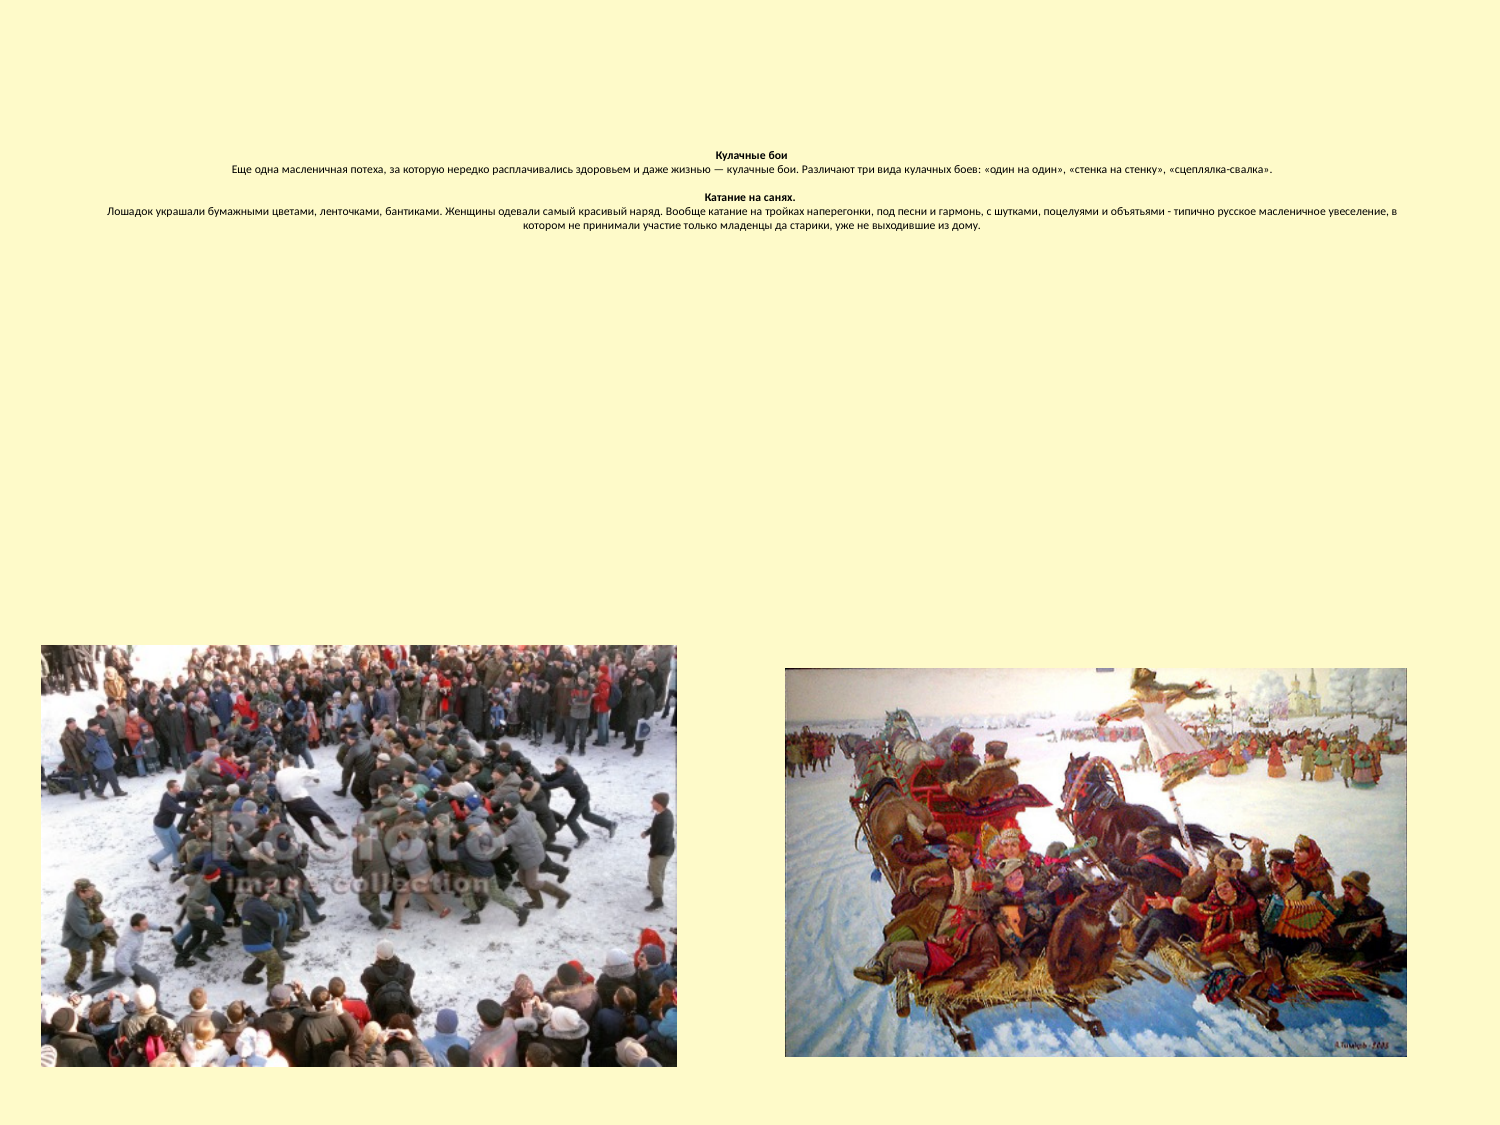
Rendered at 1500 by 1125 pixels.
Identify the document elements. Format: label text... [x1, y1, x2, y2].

picture [785, 668, 1407, 1058]
title Кулачные бои Еще одна масленичная потеха, за которую нередко расплачивались здоровьем и даже жизнью — кулачные бои. Различают три вида кулачных боев: «один на один», «стенка на стенку», «сцеплялка-свалка». Катание на санях. Лошадок украшали бумажными цветами, ленточками, бантиками. Женщины одевали самый красивый наряд. Вообще катание на тройках наперегонки, под песни и гармонь, с шутками, поцелуями и объятьями - типично русское масленичное увеселение, в котором не принимали участие только младенцы да старики, уже не выходившие из дому. [76, 54, 1427, 243]
picture [40, 644, 677, 1067]
